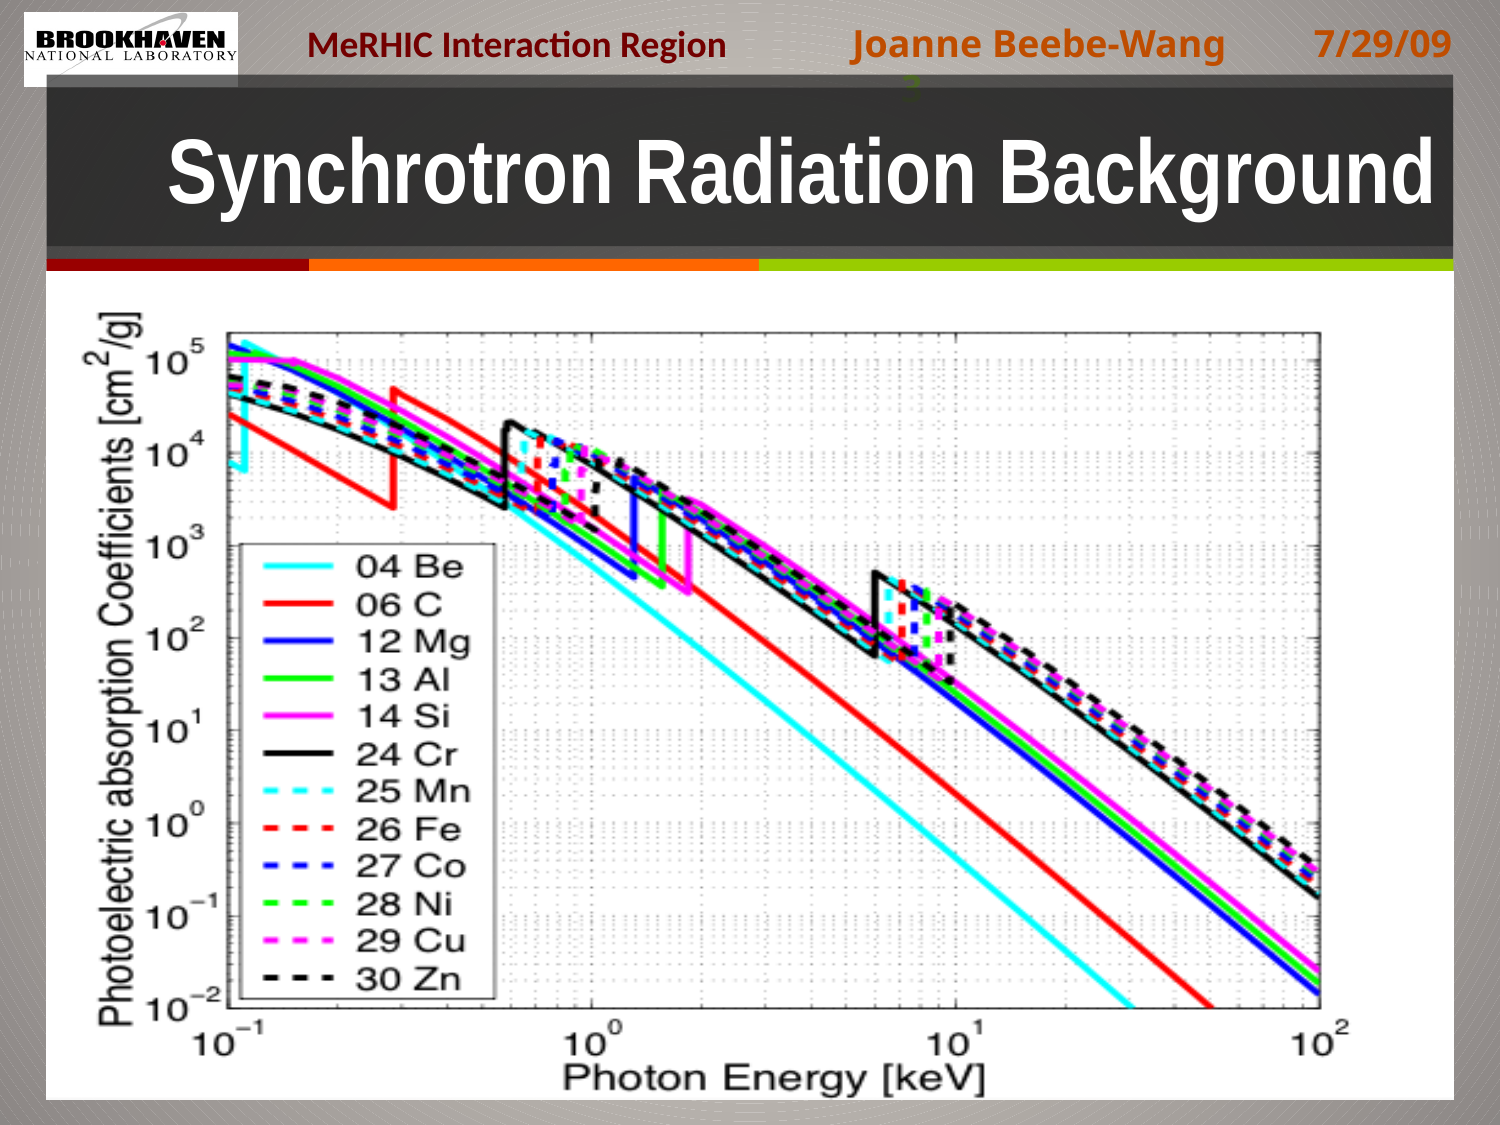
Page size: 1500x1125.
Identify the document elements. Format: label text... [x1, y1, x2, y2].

title Synchrotron Radiation Background [46, 87, 1454, 247]
picture [46, 271, 1454, 1101]
picture [24, 12, 238, 87]
